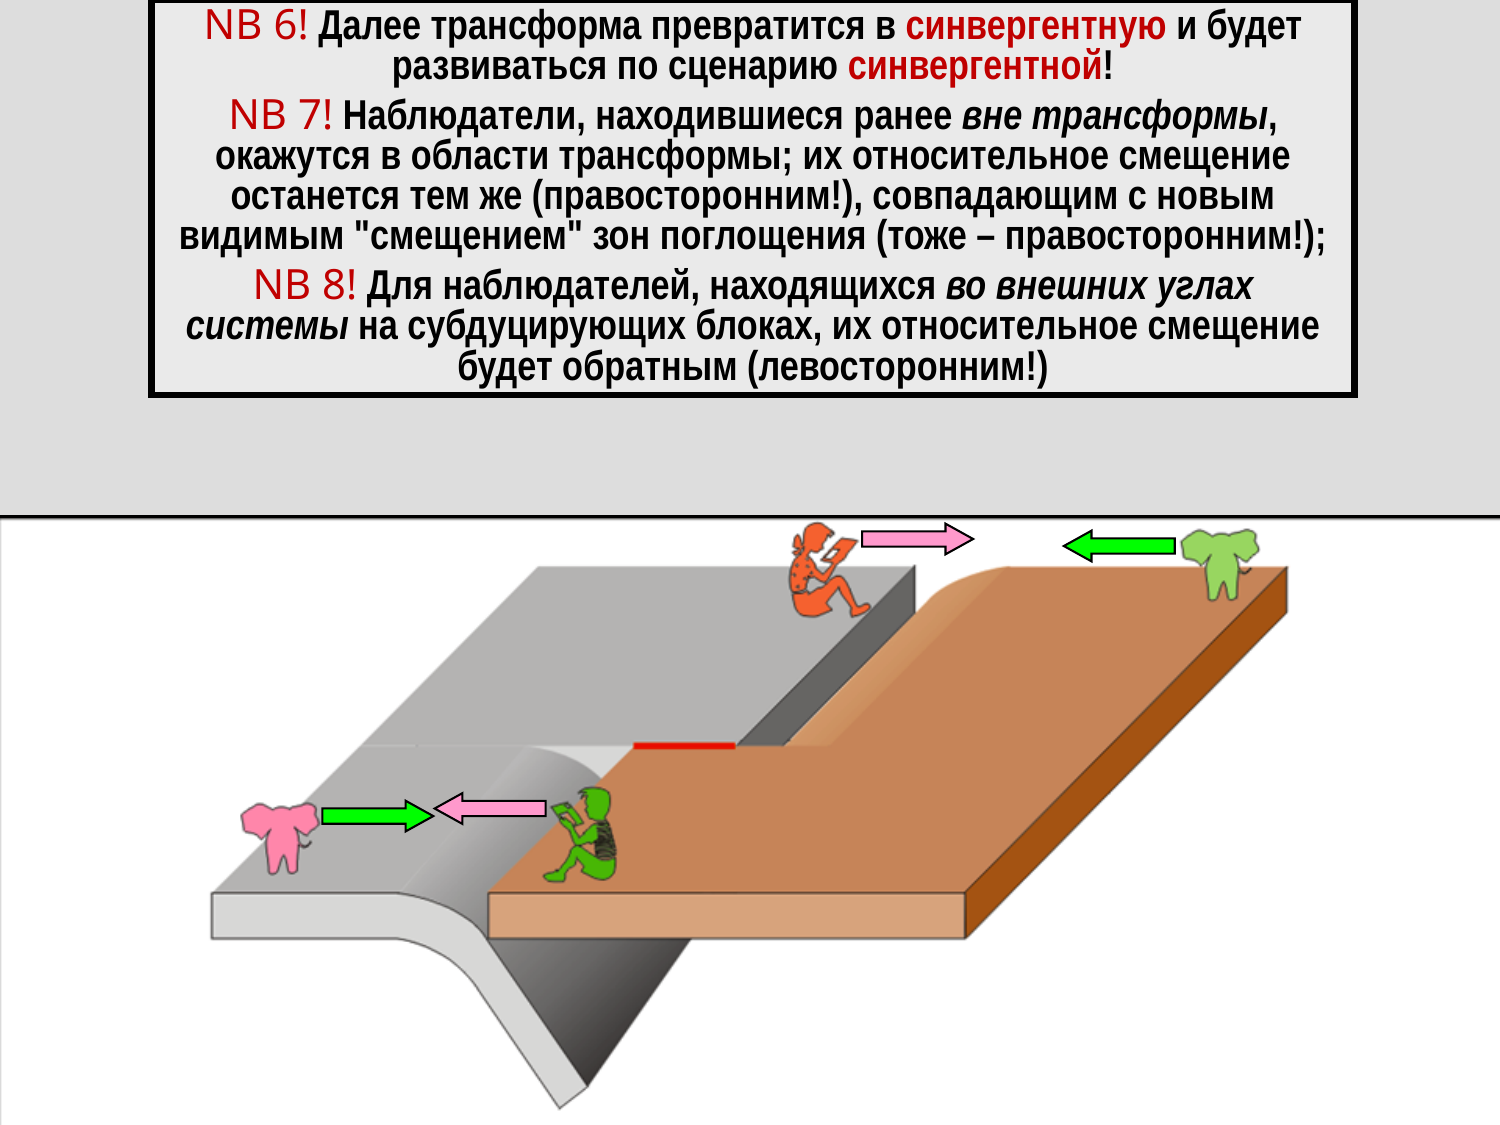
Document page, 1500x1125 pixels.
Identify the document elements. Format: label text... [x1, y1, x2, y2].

text_box NB 6! Далее трансформа превратится в синвергентную и будет развиваться по сценарию синвергентной! NB 7! Наблюдатели, находившиеся ранее вне трансформы, окажутся в области трансформы; их относительное смещение останется тем же (правосторонним!), совпадающим с новым видимым "смещением" зон поглощения (тоже – правосторонним!); NB 8! Для наблюдателей, находящихся во внешних углах системы на субдуцирующих блоках, их относительное смещение будет обратным (левосторонним!) [151, 0, 1355, 396]
picture [0, 517, 1500, 1125]
